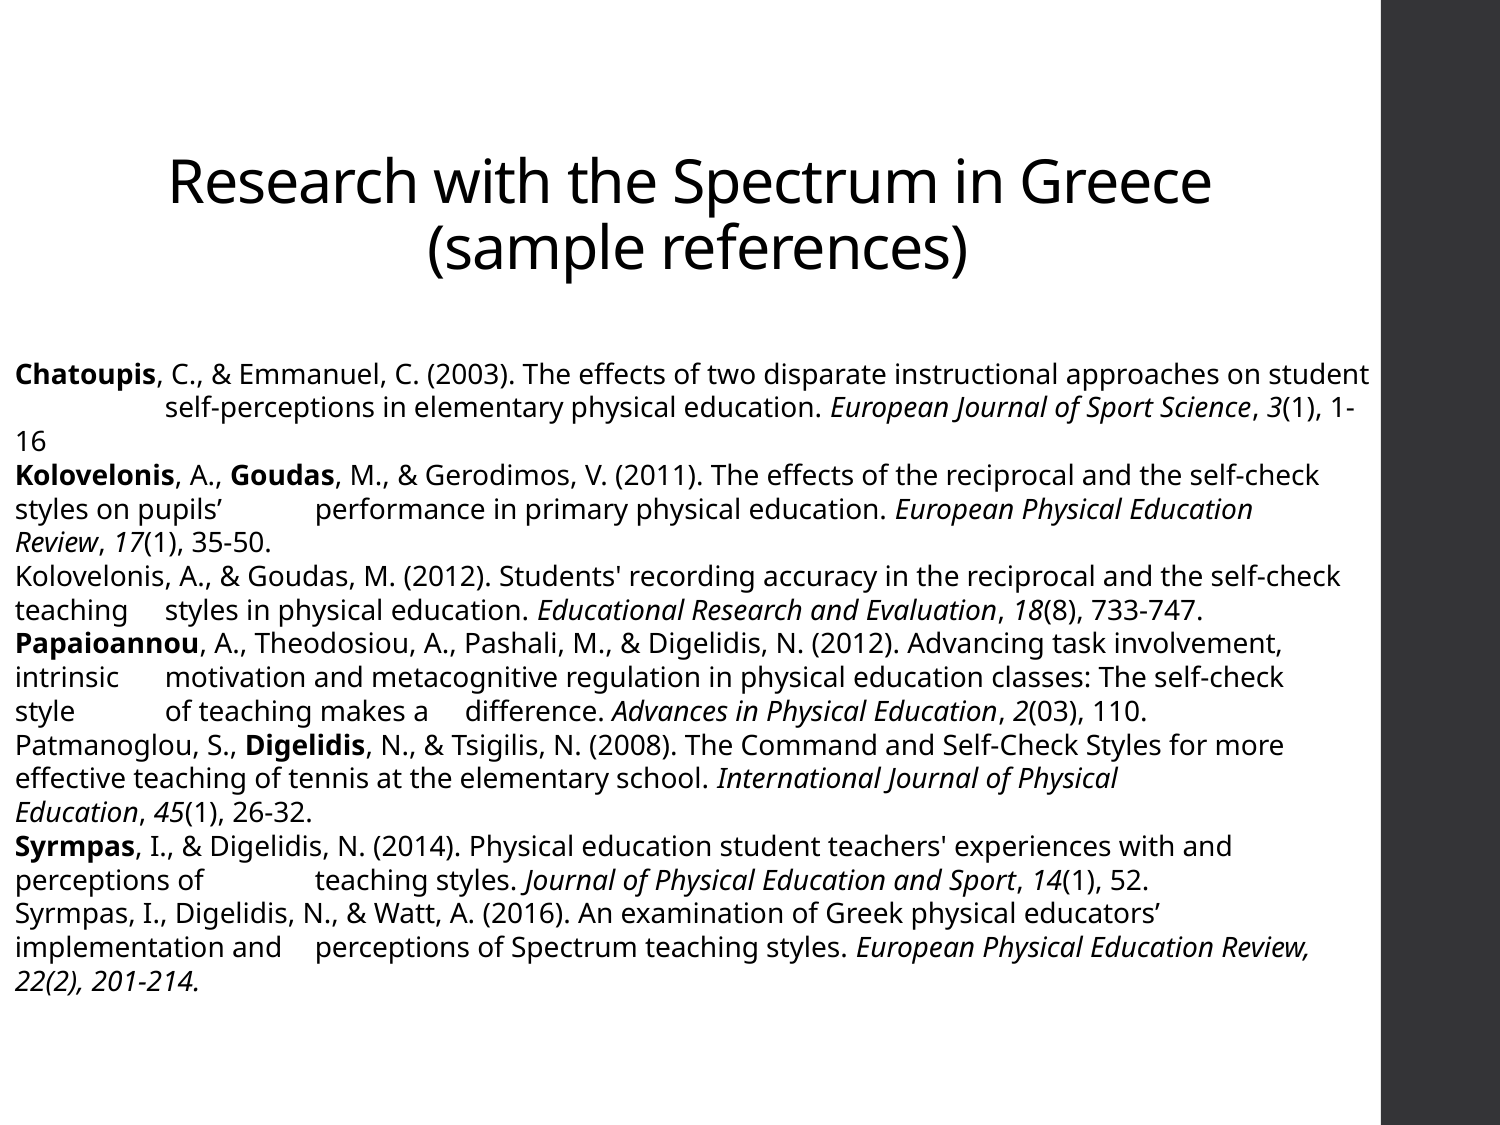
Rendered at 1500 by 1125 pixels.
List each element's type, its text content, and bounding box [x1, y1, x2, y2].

text_box Chatoupis, C., & Emmanuel, C. (2003). The effects of two disparate instructional approaches on student self-perceptions in elementary physical education. European Journal of Sport Science, 3(1), 1-16 Kolovelonis, A., Goudas, M., & Gerodimos, V. (2011). The effects of the reciprocal and the self-check styles on pupils’ performance in primary physical education. European Physical Education Review, 17(1), 35-50. Kolovelonis, A., & Goudas, M. (2012). Students' recording accuracy in the reciprocal and the self-check teaching styles in physical education. Educational Research and Evaluation, 18(8), 733-747. Papaioannou, A., Theodosiou, A., Pashali, M., & Digelidis, N. (2012). Advancing task involvement, intrinsic motivation and metacognitive regulation in physical education classes: The self-check style of teaching makes a difference. Advances in Physical Education, 2(03), 110. Patmanoglou, S., Digelidis, N., & Tsigilis, N. (2008). The Command and Self-Check Styles for more effective teaching of tennis at the elementary school. International Journal of Physical Education, 45(1), 26-32. Syrmpas, I., & Digelidis, N. (2014). Physical education student teachers' experiences with and perceptions of teaching styles. Journal of Physical Education and Sport, 14(1), 52. Syrmpas, I., Digelidis, N., & Watt, A. (2016). An examination of Greek physical educators’ implementation and perceptions of Spectrum teaching styles. European Physical Education Review, 22(2), 201-214. [0, 348, 1397, 1005]
title Research with the Spectrum in Greece (sample references) [0, 140, 1397, 290]
